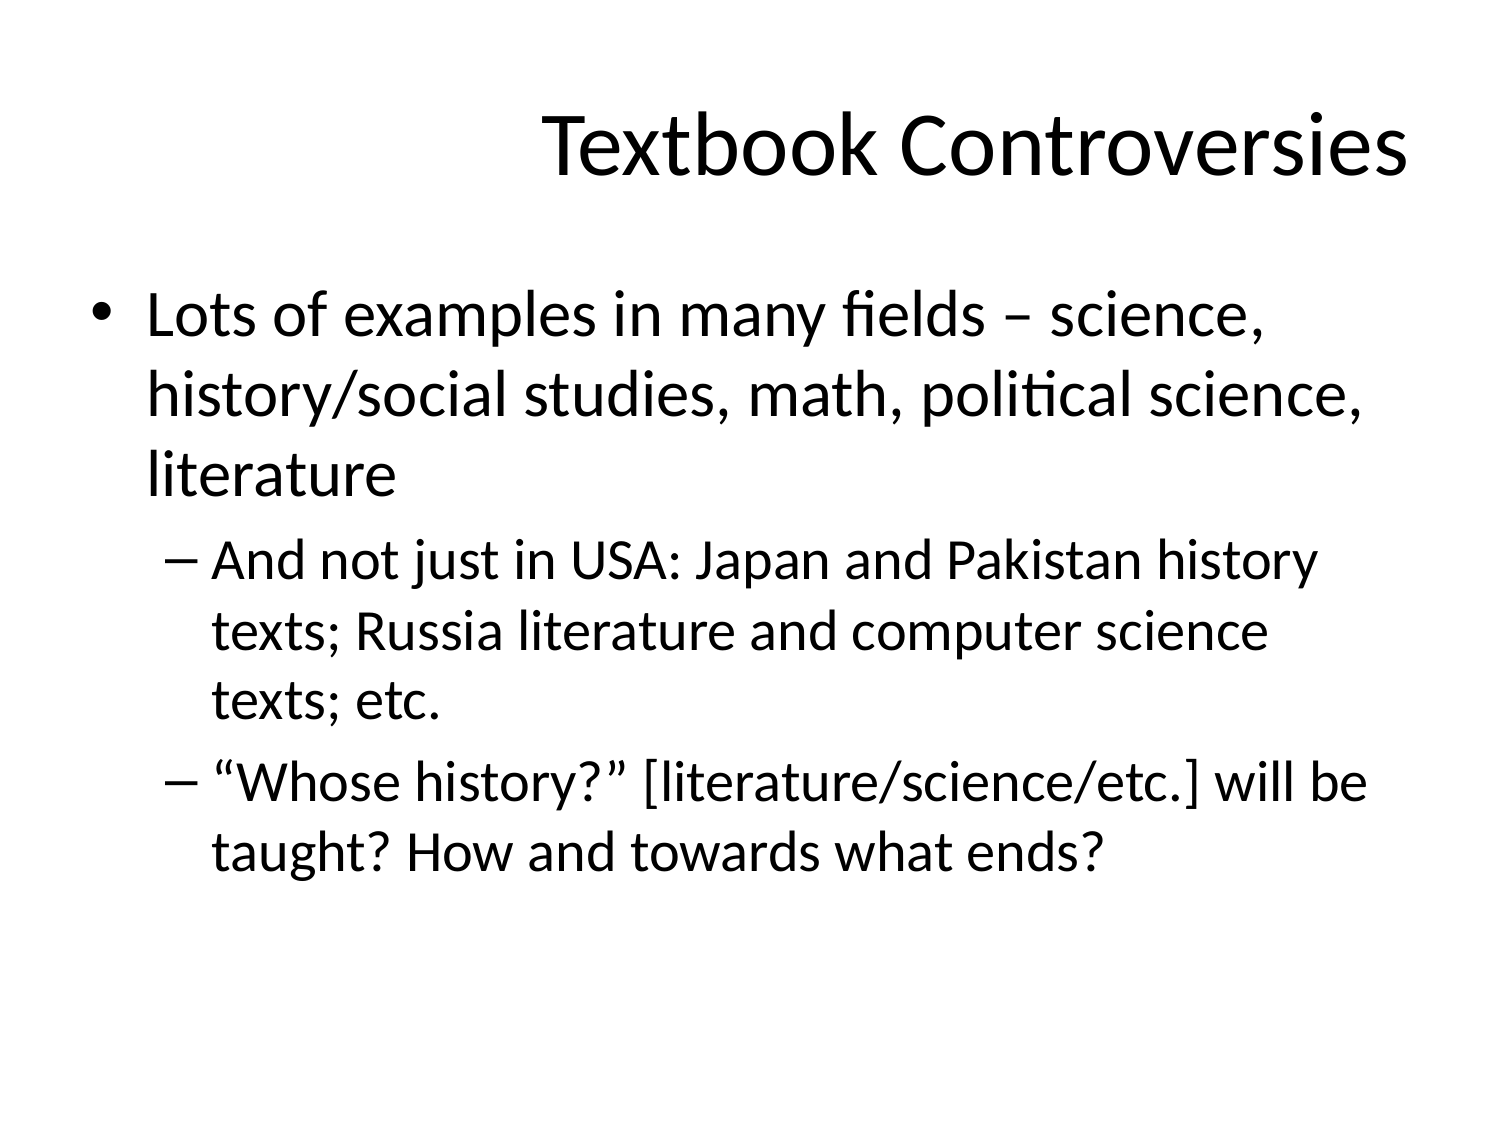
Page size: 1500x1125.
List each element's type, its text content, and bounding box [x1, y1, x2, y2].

list Lots of examples in many fields – science, history/social studies, math, political science, literature And not just in USA: Japan and Pakistan history texts; Russia literature and computer science texts; etc. “Whose history?” [literature/science/etc.] will be taught? How and towards what ends? [75, 262, 1425, 1005]
title Textbook Controversies [75, 45, 1425, 233]
